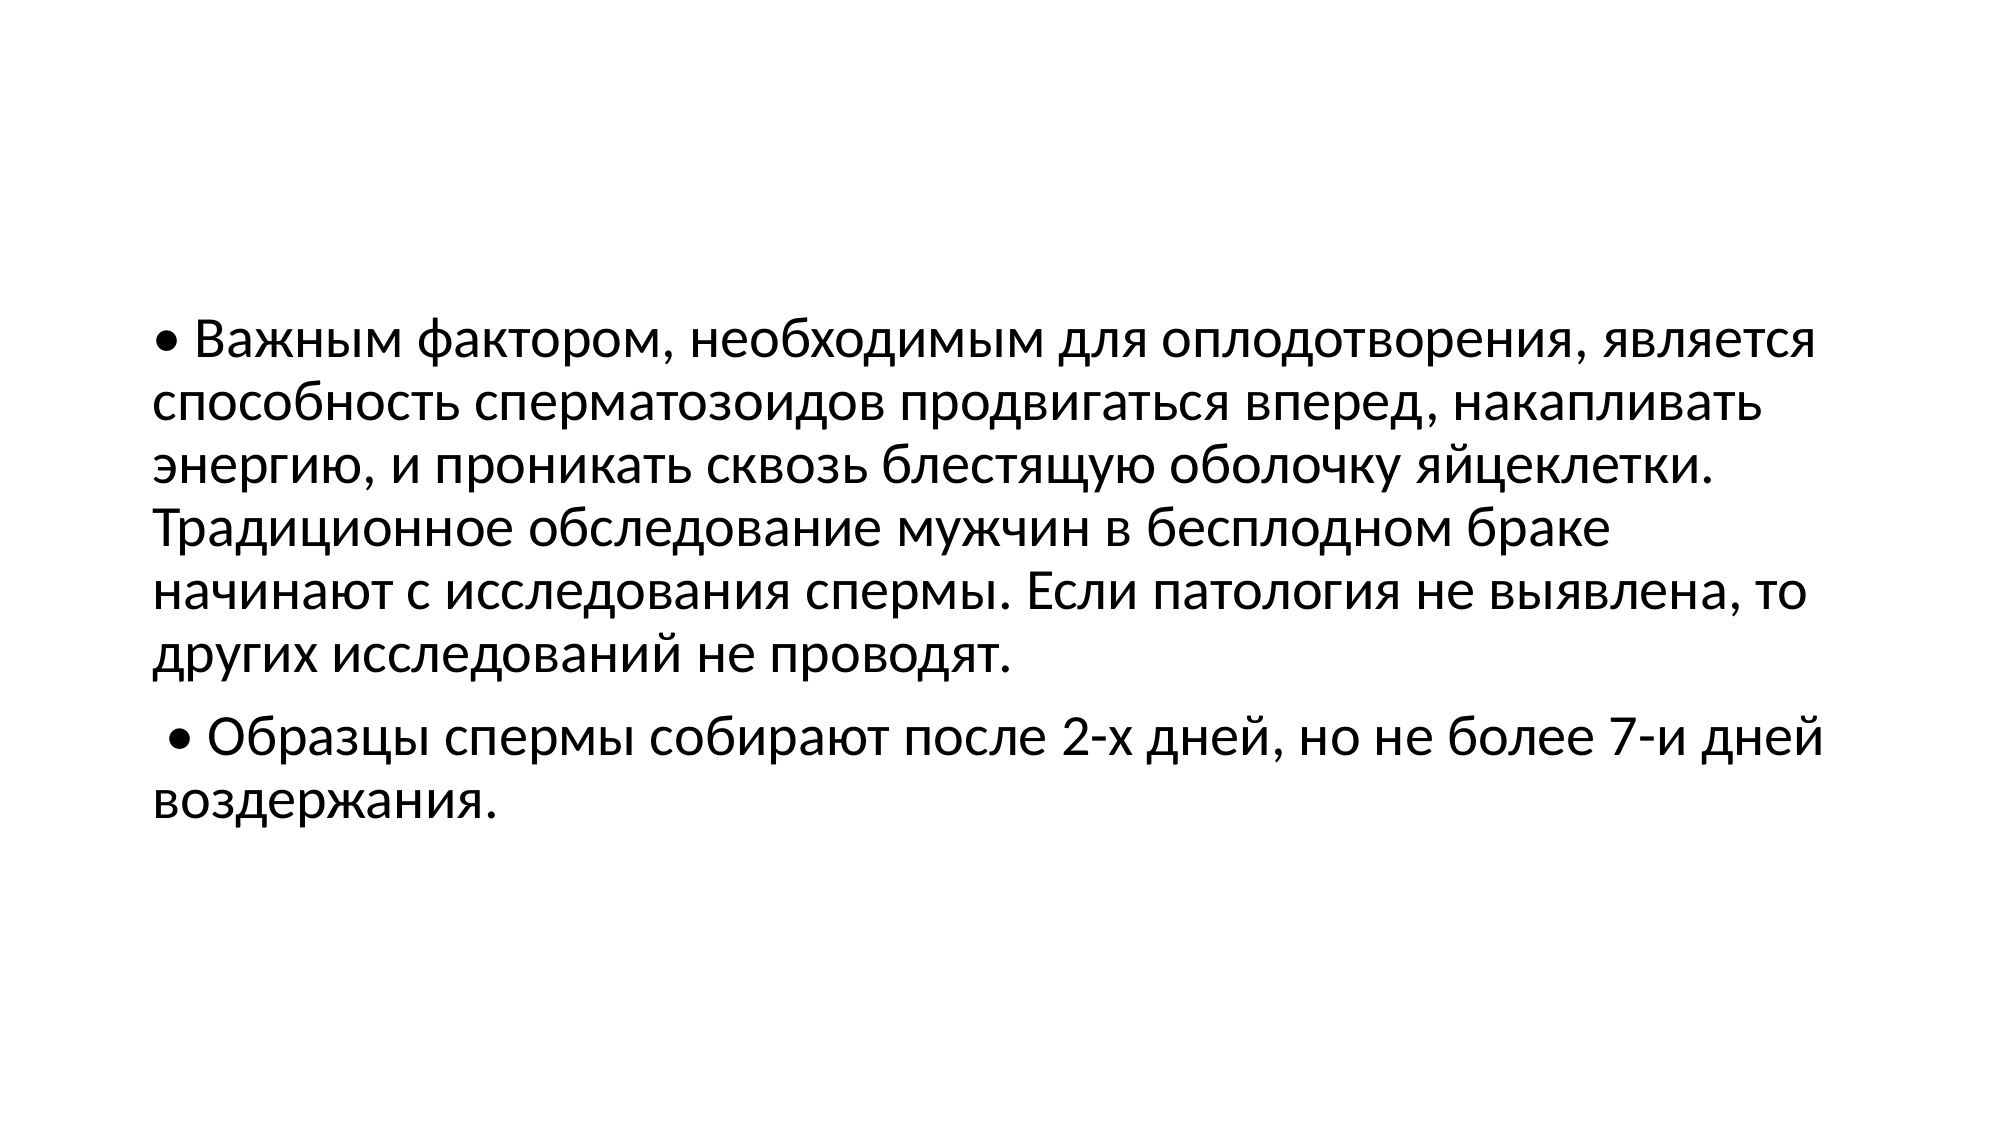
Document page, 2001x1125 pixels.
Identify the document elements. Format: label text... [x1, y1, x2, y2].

list • Важным фактором, необходимым для оплодотворения, является способность сперматозоидов продвигаться вперед, накапливать энергию, и проникать сквозь блестящую оболочку яйцеклетки. Традиционное обследование мужчин в бесплодном браке начинают с исследования спермы. Если патология не выявлена, то других исследований не проводят. • Образцы спермы собирают после 2-х дней, но не более 7-и дней воздержания. [137, 299, 1863, 1014]
